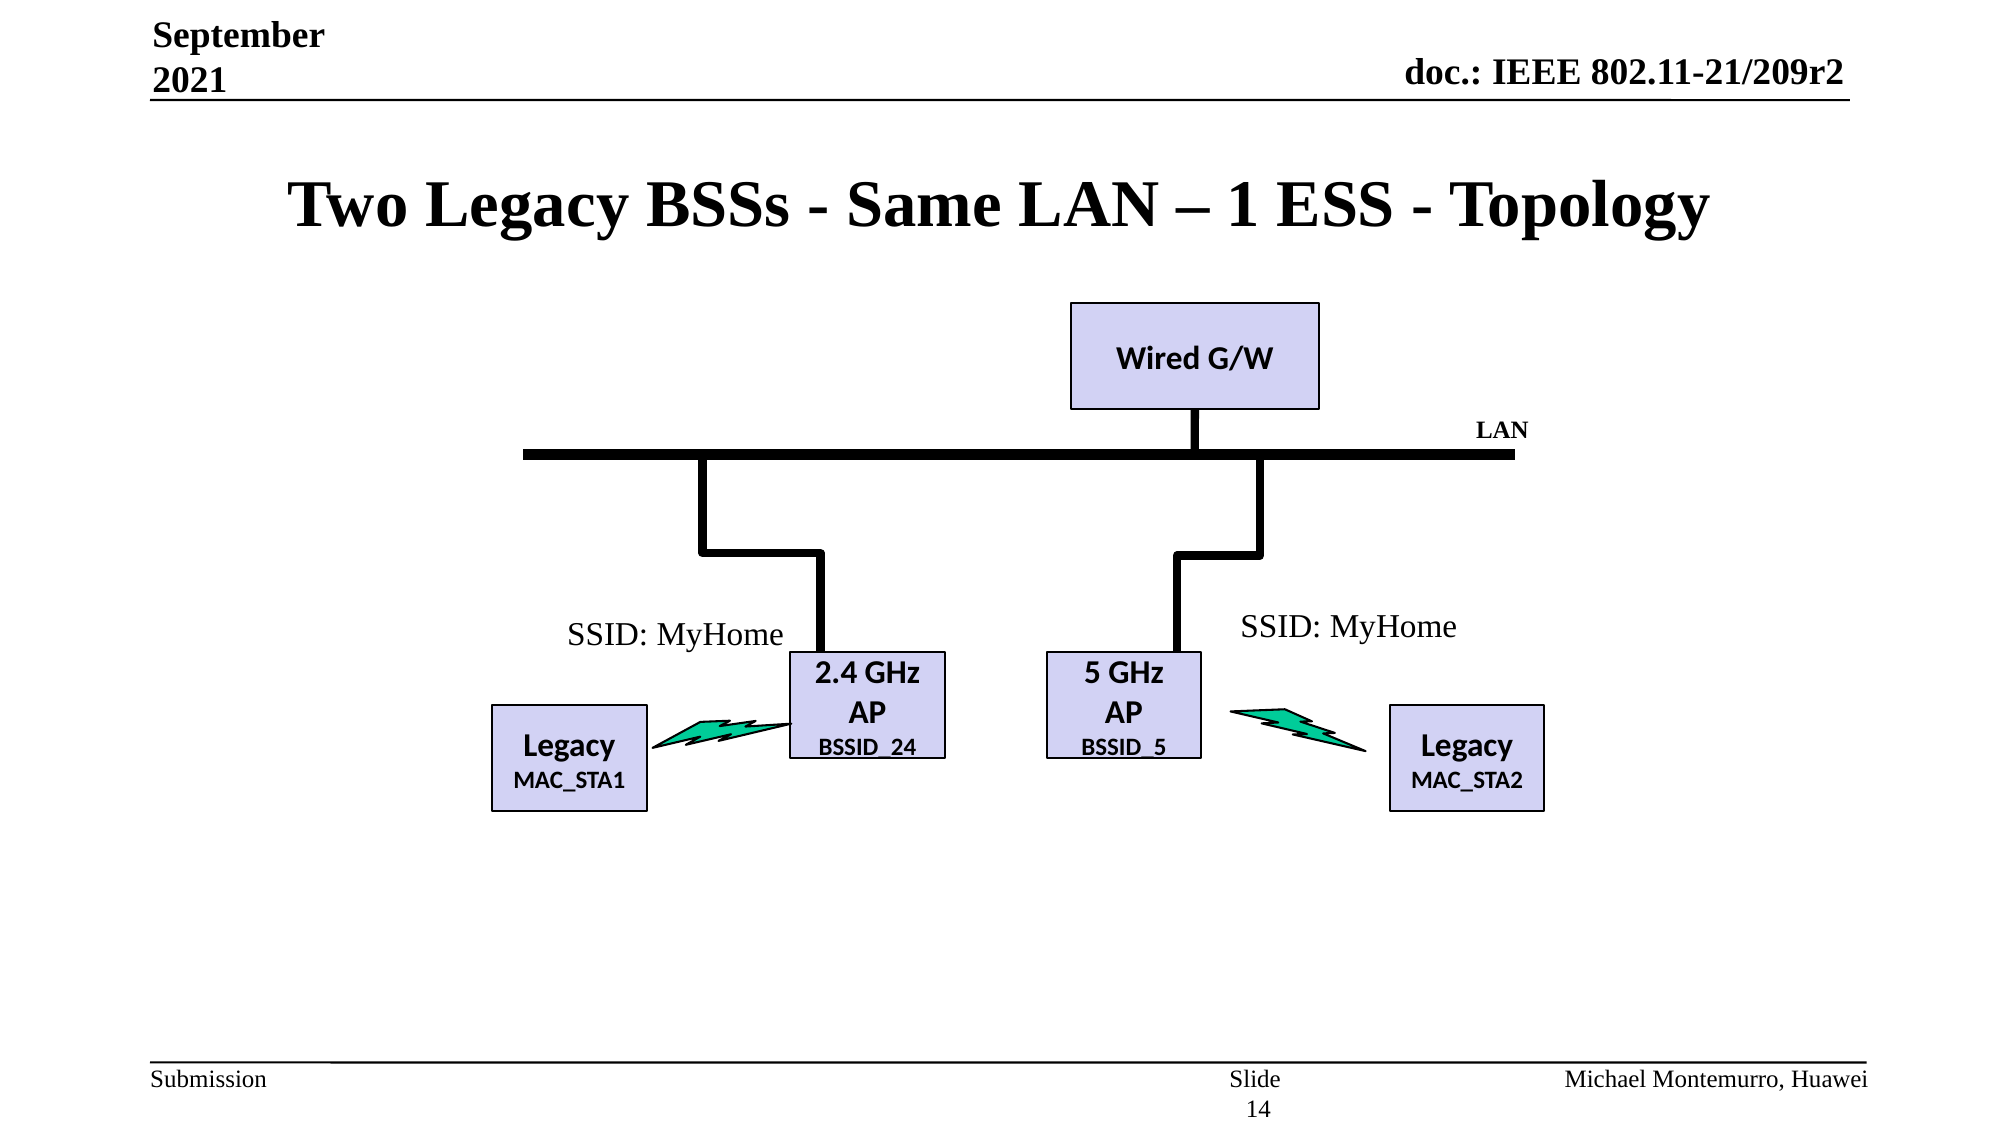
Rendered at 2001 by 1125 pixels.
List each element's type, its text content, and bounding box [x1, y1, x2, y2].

text_box Wired G/W [1070, 302, 1319, 409]
text_box [652, 720, 792, 748]
text_box LAN [1461, 406, 1544, 452]
text_box 5 GHz AP BSSID_5 [1046, 651, 1202, 759]
text_box Legacy MAC_STA1 [492, 704, 647, 812]
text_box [662, 493, 861, 613]
text_box 2.4 GHz AP BSSID_24 [790, 651, 945, 759]
text_box SSID: MyHome [1225, 596, 1473, 652]
text_box Legacy MAC_STA2 [1389, 704, 1545, 812]
footer Michael Montemurro, Huawei [1560, 1061, 1869, 1093]
text_box SSID: MyHome [551, 604, 800, 660]
title Two Legacy BSSs - Same LAN – 1 ESS - Topology [150, 112, 1850, 288]
text_box [1230, 709, 1366, 752]
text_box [1122, 513, 1315, 598]
slide_number Slide 14 [1222, 1061, 1295, 1093]
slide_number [152, 54, 354, 101]
